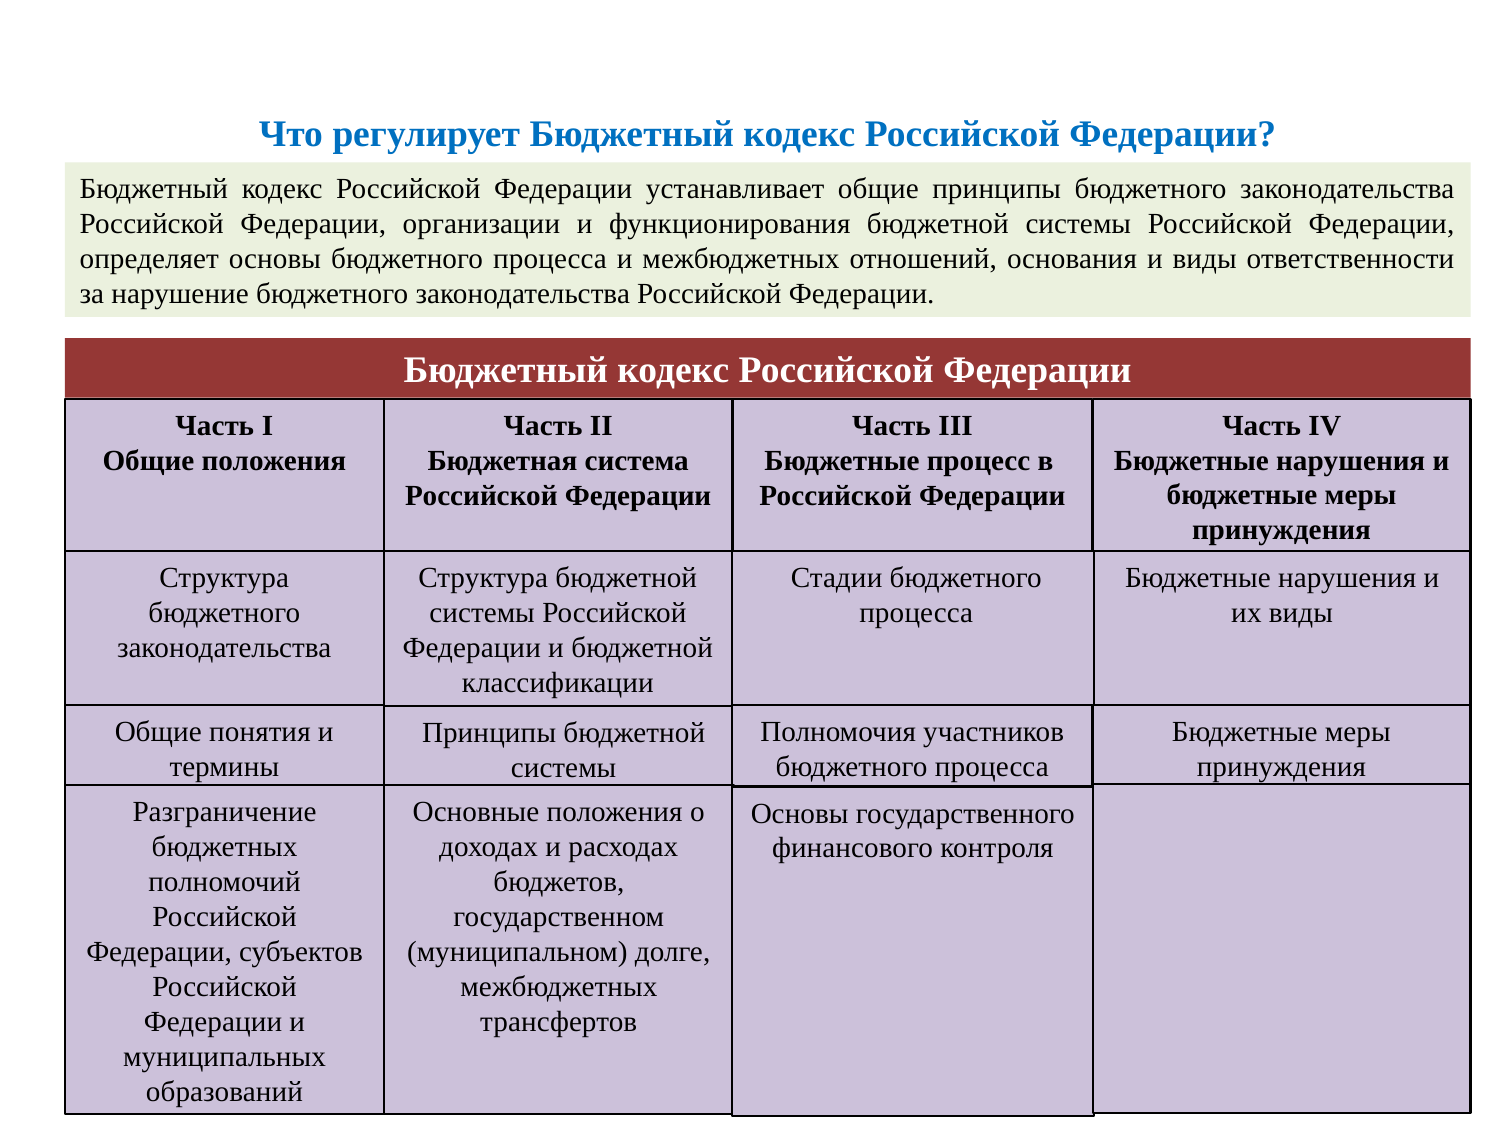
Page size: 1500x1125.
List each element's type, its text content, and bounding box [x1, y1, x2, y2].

text_box Стадии бюджетного процесса [732, 551, 1093, 704]
text_box Бюджетные меры принуждения [1092, 704, 1471, 783]
text_box Полномочия участников бюджетного процесса [732, 704, 1092, 786]
text_box Принципы бюджетной системы [383, 706, 732, 785]
text_box Часть I Общие положения [64, 398, 384, 551]
text_box Бюджетный кодекс Российской Федерации [64, 338, 1471, 398]
text_box Что регулирует Бюджетный кодекс Российской Федерации? [64, 101, 1471, 162]
text_box Часть II Бюджетная система Российской Федерации [384, 399, 733, 551]
text_box Структура бюджетной системы Российской Федерации и бюджетной классификации [383, 551, 732, 706]
text_box Часть IV Бюджетные нарушения и бюджетные меры принуждения [1092, 398, 1471, 551]
text_box Основные положения о доходах и расходах бюджетов, государственном (муниципальном) долге, межбюджетных трансфертов [383, 785, 734, 1115]
text_box Бюджетный кодекс Российской Федерации устанавливает общие принципы бюджетного законодательства Российской Федерации, организации и функционирования бюджетной системы Российской Федерации, определяет основы бюджетного процесса и межбюджетных отношений, основания и виды ответственности за нарушение бюджетного законодательства Российской Федерации. [64, 162, 1471, 317]
text_box Бюджетные нарушения и их виды [1093, 551, 1471, 704]
text_box Разграничение бюджетных полномочий Российской Федерации, субъектов Российской Федерации и муниципальных образований [65, 785, 383, 1115]
text_box Общие понятия и термины [64, 704, 384, 790]
text_box Структура бюджетного законодательства [64, 551, 383, 704]
text_box [1092, 783, 1471, 1114]
text_box Часть III Бюджетные процесс в Российской Федерации [733, 399, 1092, 551]
text_box Основы государственного финансового контроля [732, 786, 1094, 1116]
